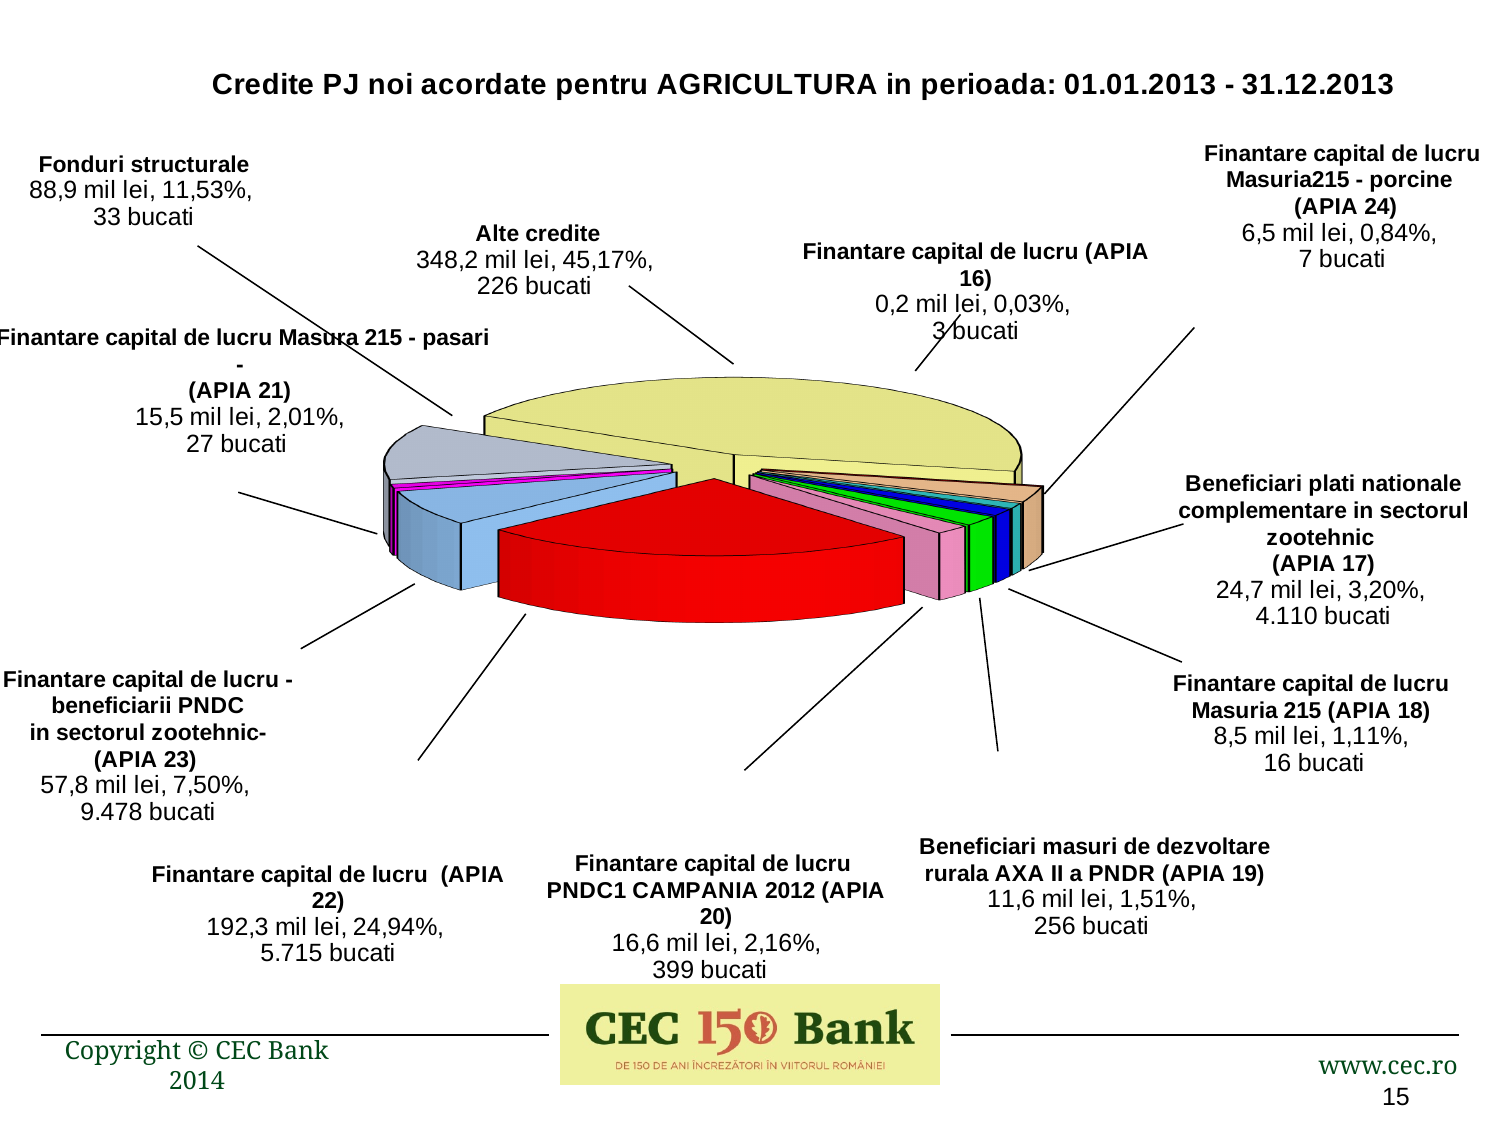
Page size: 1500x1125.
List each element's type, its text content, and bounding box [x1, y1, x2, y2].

slide_number 15 [1222, 1042, 1426, 1103]
picture [560, 1023, 940, 1085]
chart [0, 42, 1500, 1023]
